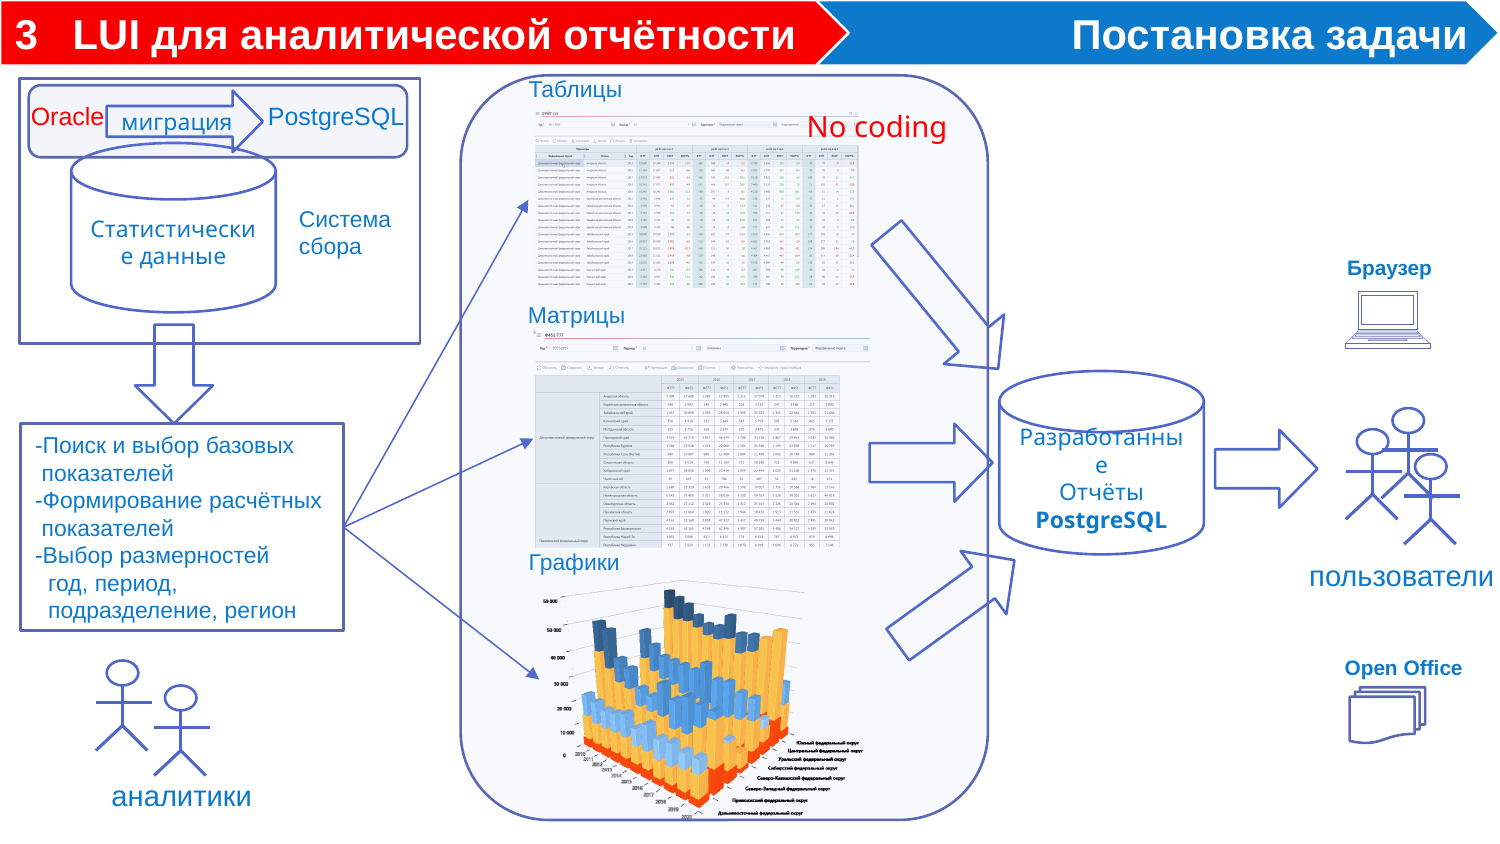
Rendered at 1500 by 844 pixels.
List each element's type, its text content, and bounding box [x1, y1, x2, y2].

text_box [1345, 428, 1397, 520]
text_box [990, 313, 1006, 371]
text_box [1403, 453, 1461, 545]
text_box Система сбора [284, 197, 350, 267]
text_box Open Office [1329, 646, 1478, 687]
text_box аналитики [96, 769, 268, 820]
text_box пользователи [1294, 549, 1500, 600]
picture [521, 549, 864, 826]
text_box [1344, 291, 1431, 349]
text_box [990, 458, 994, 468]
text_box [1213, 428, 1319, 509]
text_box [0, 0, 1500, 66]
text_box -Поиск и выбор базовых показателей -Формирование расчётных показателей -Выбор размерностей год, период, подразделение, регион [20, 423, 338, 631]
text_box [1381, 407, 1438, 499]
picture [533, 329, 871, 548]
text_box Браузер [1332, 247, 1447, 288]
text_box Разработанные Отчёты PostgreSQL [997, 369, 1206, 556]
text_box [344, 199, 529, 437]
text_box No coding [459, 75, 990, 822]
text_box [1348, 687, 1427, 745]
text_box [18, 77, 421, 345]
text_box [344, 438, 534, 526]
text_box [153, 685, 211, 776]
text_box [990, 554, 1016, 616]
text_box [344, 528, 540, 680]
text_box [133, 345, 215, 423]
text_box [95, 660, 152, 751]
picture [535, 110, 860, 288]
text_box Таблицы [507, 75, 529, 83]
